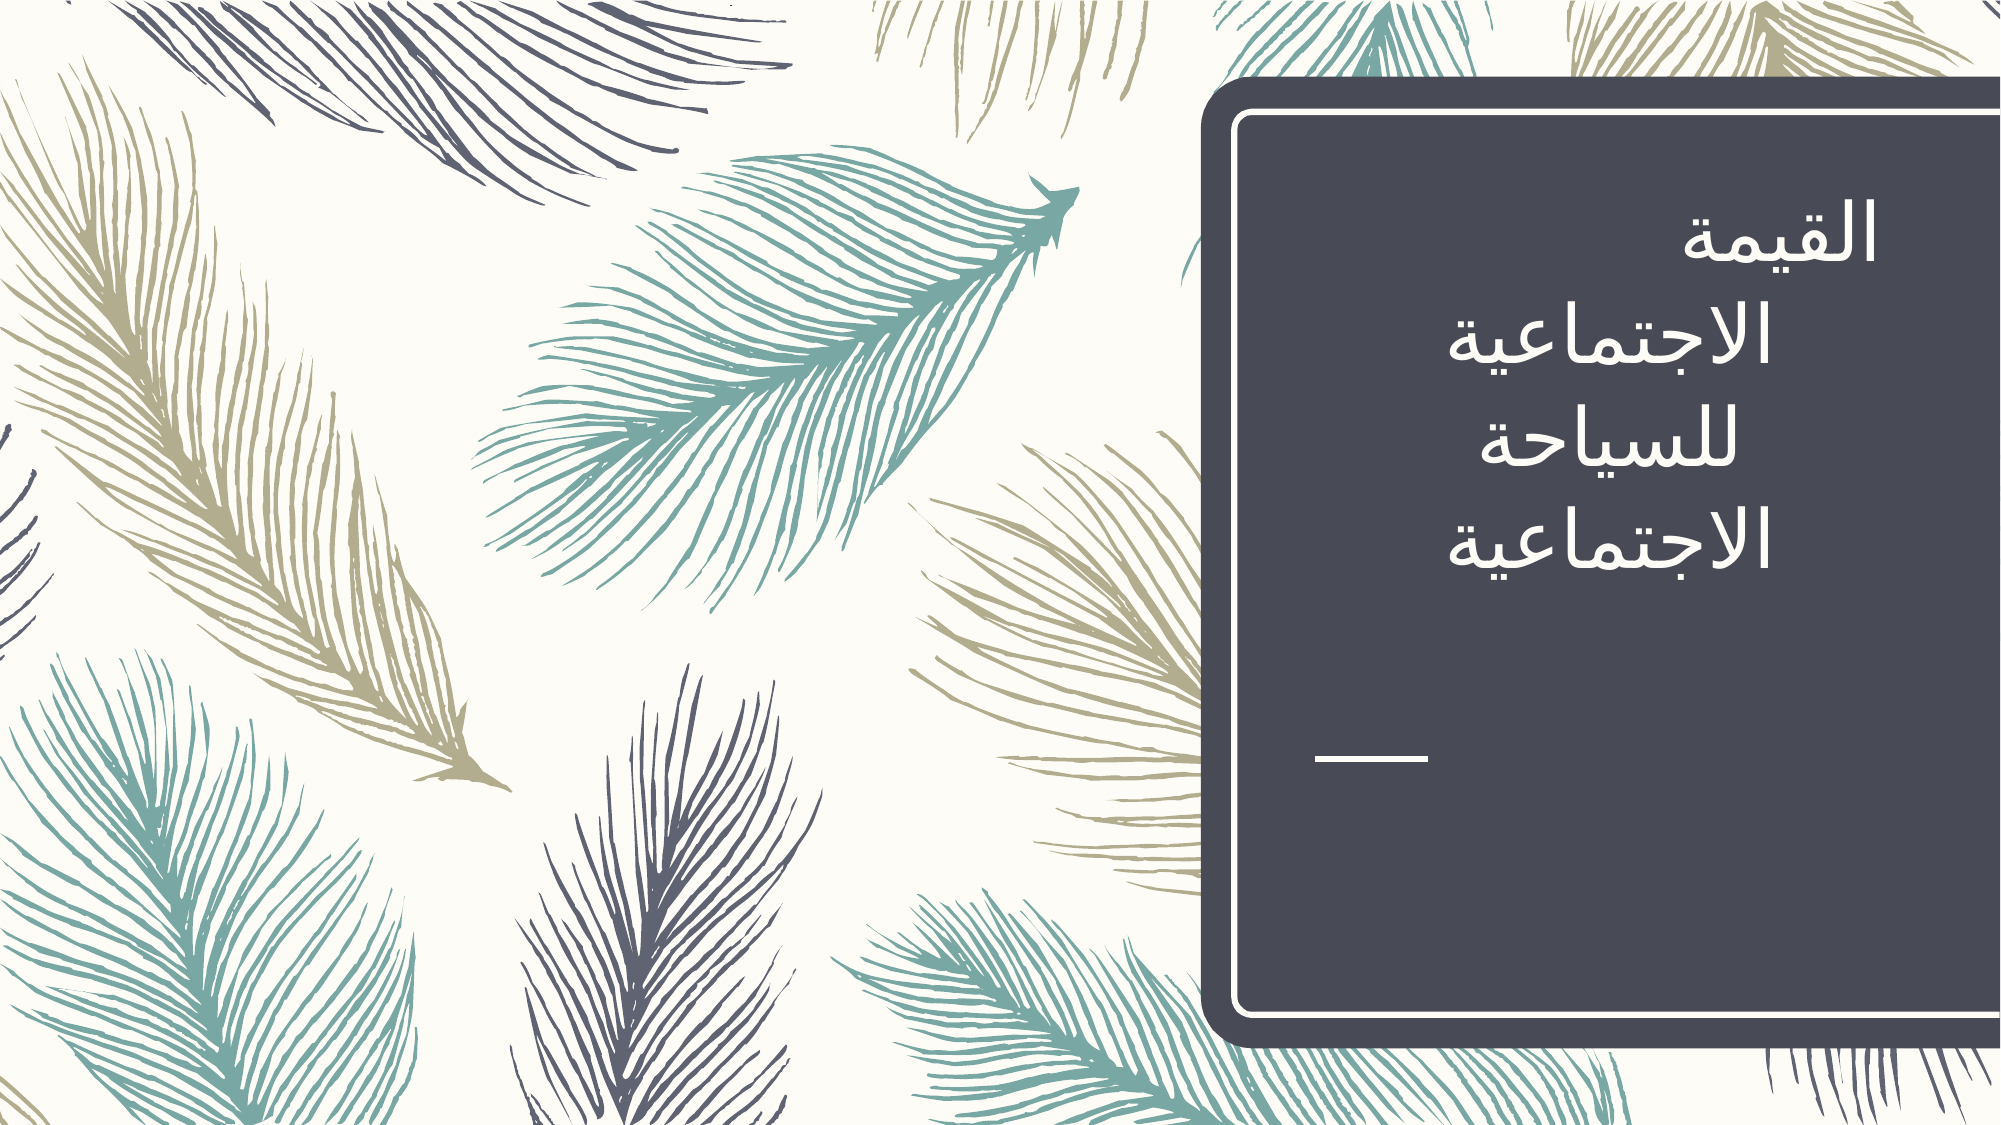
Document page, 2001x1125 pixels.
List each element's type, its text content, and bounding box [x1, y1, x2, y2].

title القیمة الاجتماعیة للسیاحة الاجتماعیة [1299, 167, 1922, 718]
